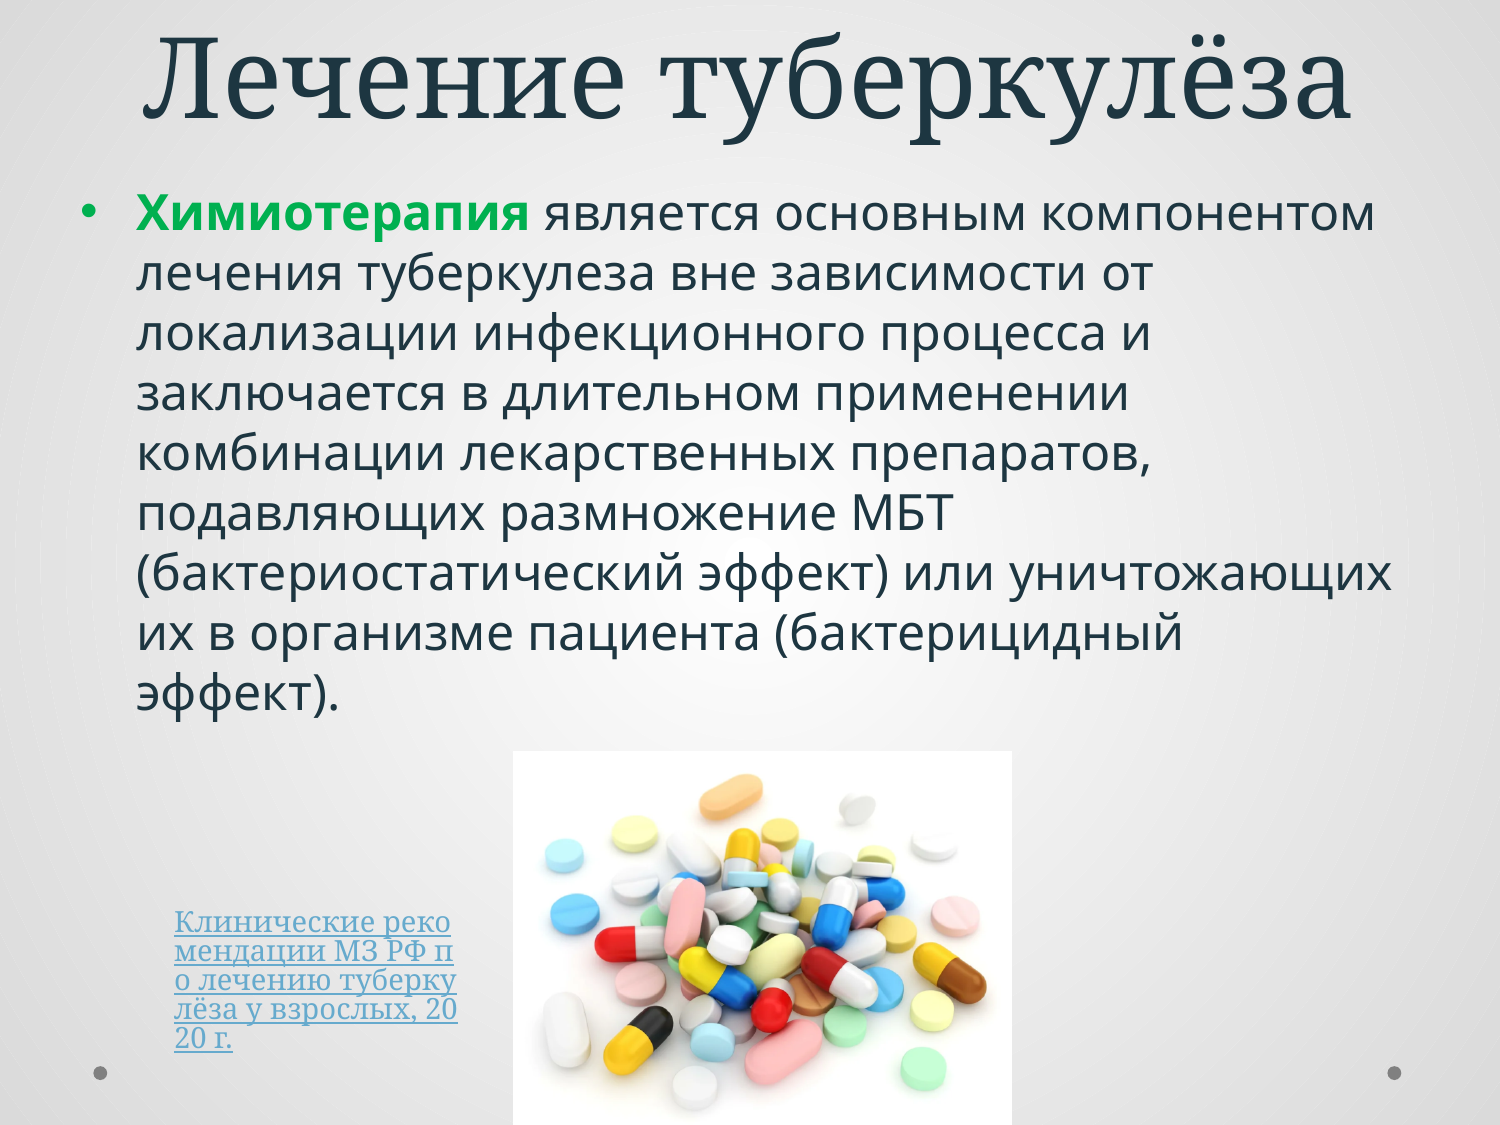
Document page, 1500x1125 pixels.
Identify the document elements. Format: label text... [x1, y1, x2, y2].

picture [513, 751, 1012, 1125]
title Лечение туберкулёза [75, 0, 1425, 149]
text_box Клинические рекомендации МЗ РФ по лечению туберкулёза у взрослых, 2020 г. [159, 895, 479, 951]
list Химиотерапия является основным компонентом лечения туберкулеза вне зависимости от локализации инфекционного процесса и заключается в длительном применении комбинации лекарственных препаратов, подавляющих размножение МБТ (бактериостатический эффект) или уничтожающих их в организме пациента (бактерицидный эффект). [64, 172, 1415, 970]
